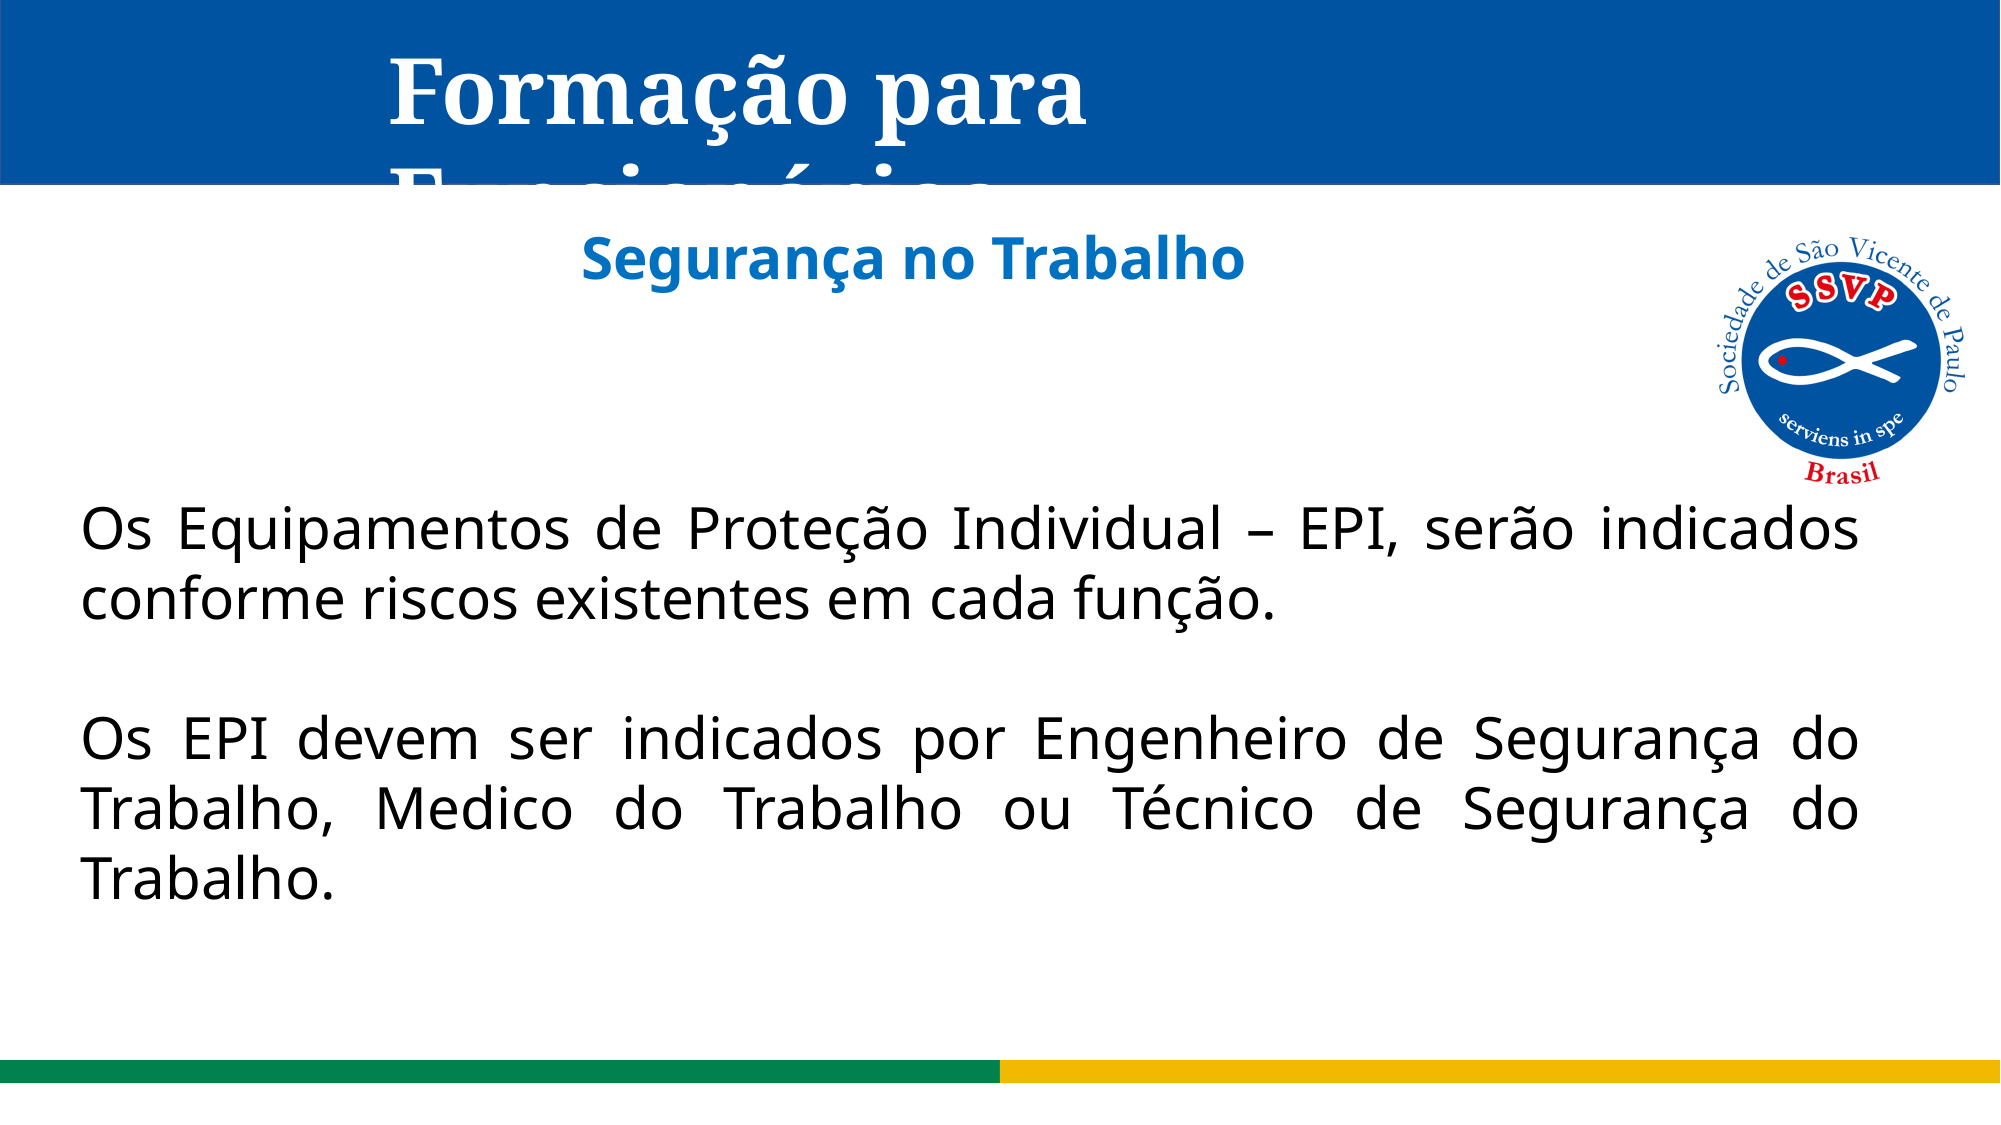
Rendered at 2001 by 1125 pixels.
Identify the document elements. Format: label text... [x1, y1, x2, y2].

text_box Formação para Funcionários [373, 25, 1626, 261]
text_box Os Equipamentos de Proteção Individual – EPI, serão indicados conforme riscos existentes em cada função. Os EPI devem ser indicados por Engenheiro de Segurança do Trabalho, Medico do Trabalho ou Técnico de Segurança do Trabalho. [65, 484, 1877, 989]
text_box [0, 0, 2000, 185]
text_box Segurança no Trabalho [373, 213, 1455, 299]
picture [1717, 237, 1965, 485]
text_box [0, 1050, 2000, 1092]
